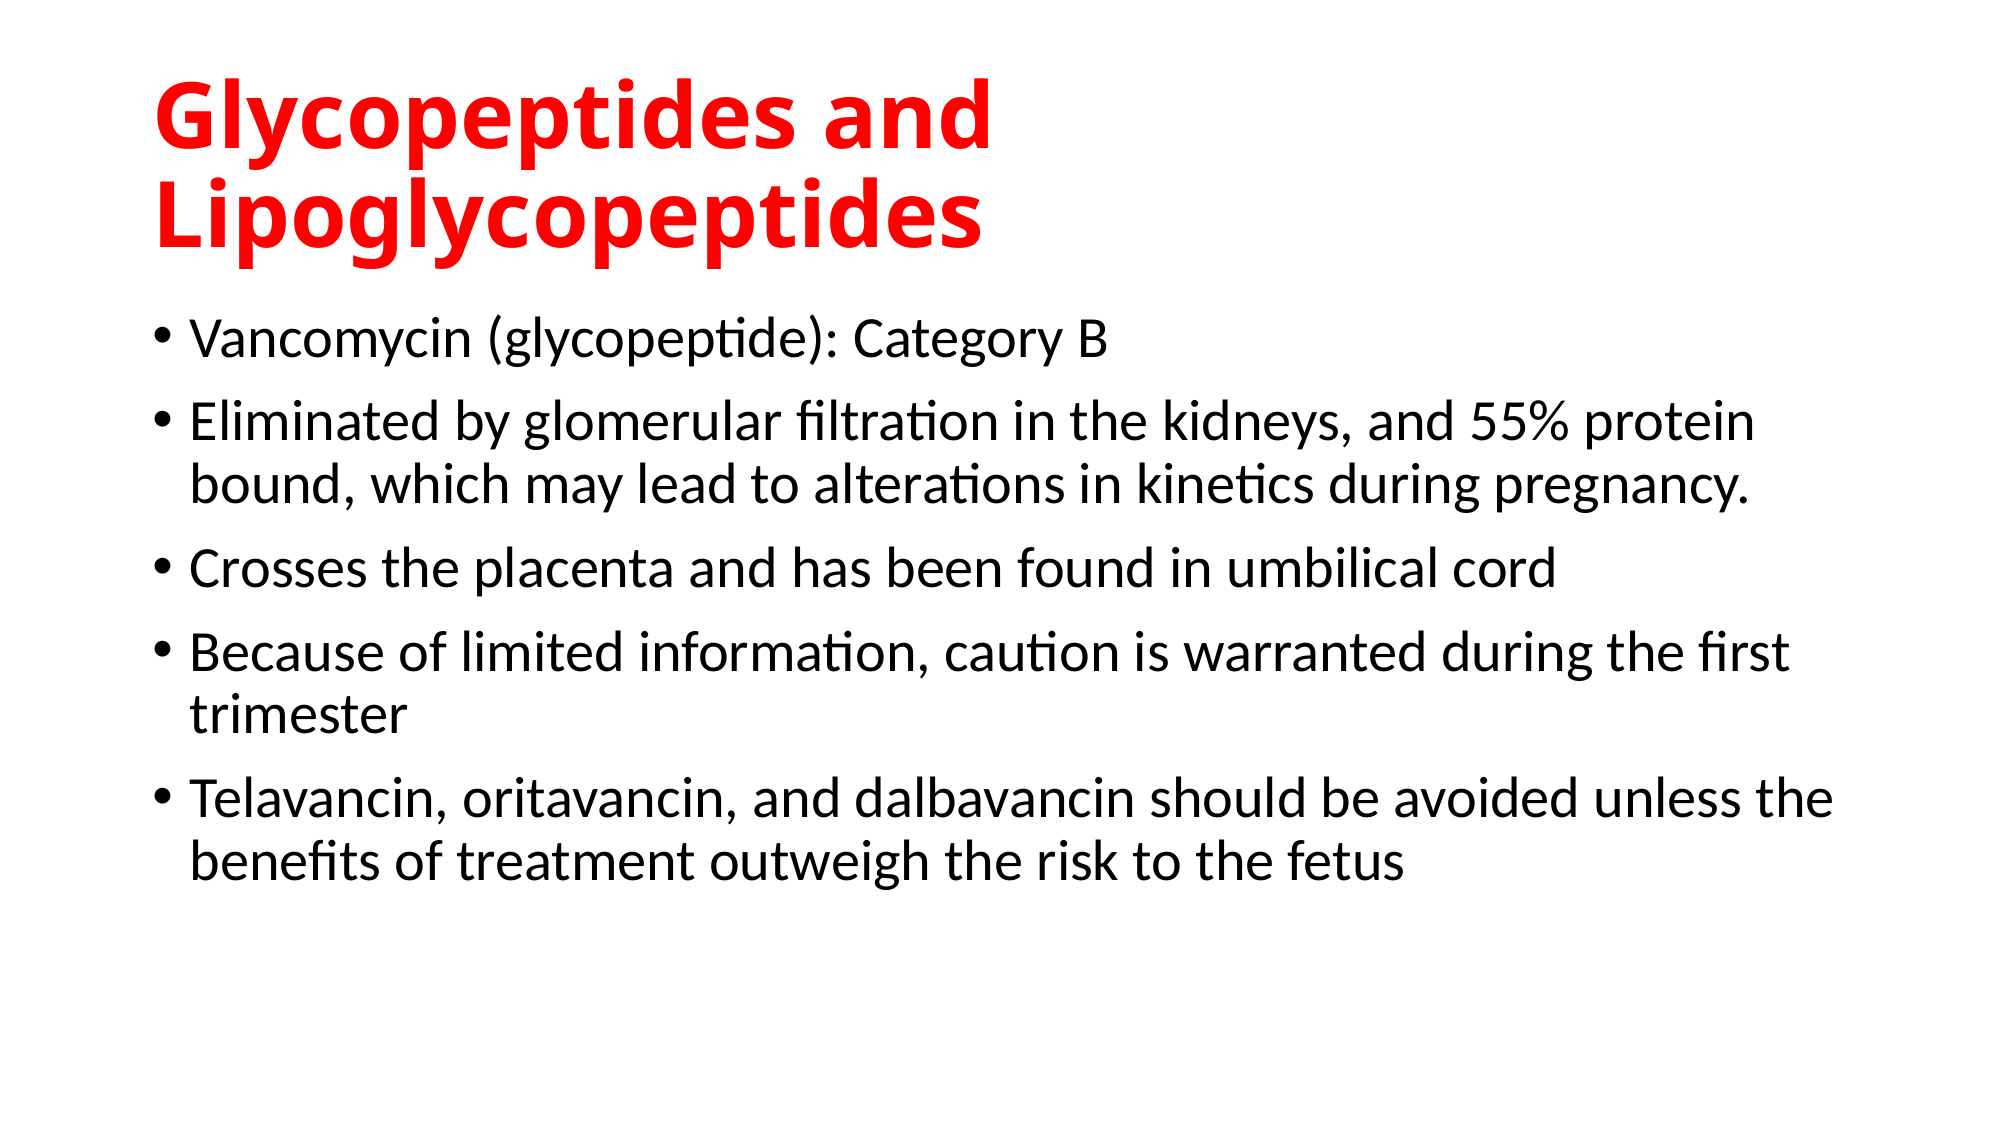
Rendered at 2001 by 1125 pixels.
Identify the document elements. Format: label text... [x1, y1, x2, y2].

list Vancomycin (glycopeptide): Category B Eliminated by glomerular filtration in the kidneys, and 55% protein bound, which may lead to alterations in kinetics during pregnancy. Crosses the placenta and has been found in umbilical cord Because of limited information, caution is warranted during the first trimester Telavancin, oritavancin, and dalbavancin should be avoided unless the benefits of treatment outweigh the risk to the fetus [137, 299, 1863, 1014]
title Glycopeptides and Lipoglycopeptides [137, 59, 1863, 278]
